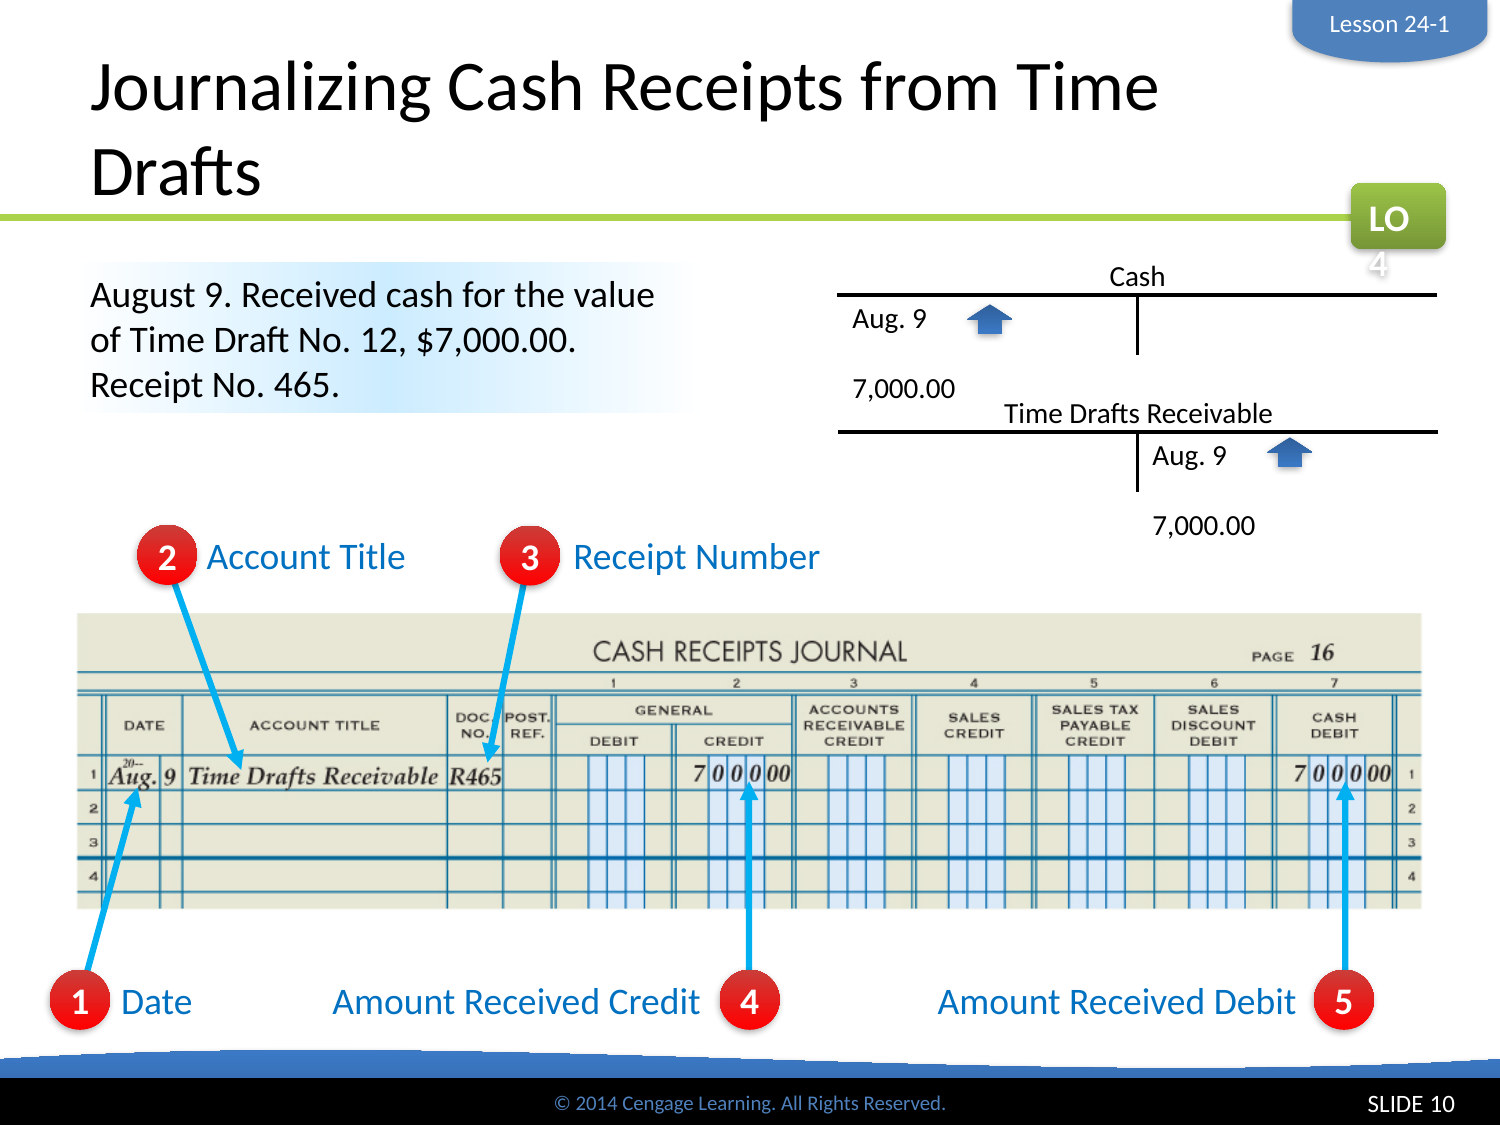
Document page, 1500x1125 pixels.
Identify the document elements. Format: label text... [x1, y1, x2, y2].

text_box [49, 787, 209, 1031]
text_box LO4 [1350, 183, 1446, 249]
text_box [920, 780, 1375, 1031]
picture [209, 860, 315, 913]
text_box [137, 524, 423, 771]
picture [74, 611, 1426, 913]
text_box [837, 249, 1438, 356]
slide_number SLIDE 10 [1170, 1080, 1470, 1125]
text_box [1292, 0, 1488, 63]
text_box August 9. Received cash for the value of Time Draft No. 12, $7,000.00. Receipt No. 465. [75, 262, 700, 413]
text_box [487, 524, 838, 763]
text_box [837, 386, 1439, 493]
title Journalizing Cash Receipts from Time Drafts [75, 29, 1350, 218]
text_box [315, 780, 780, 1031]
